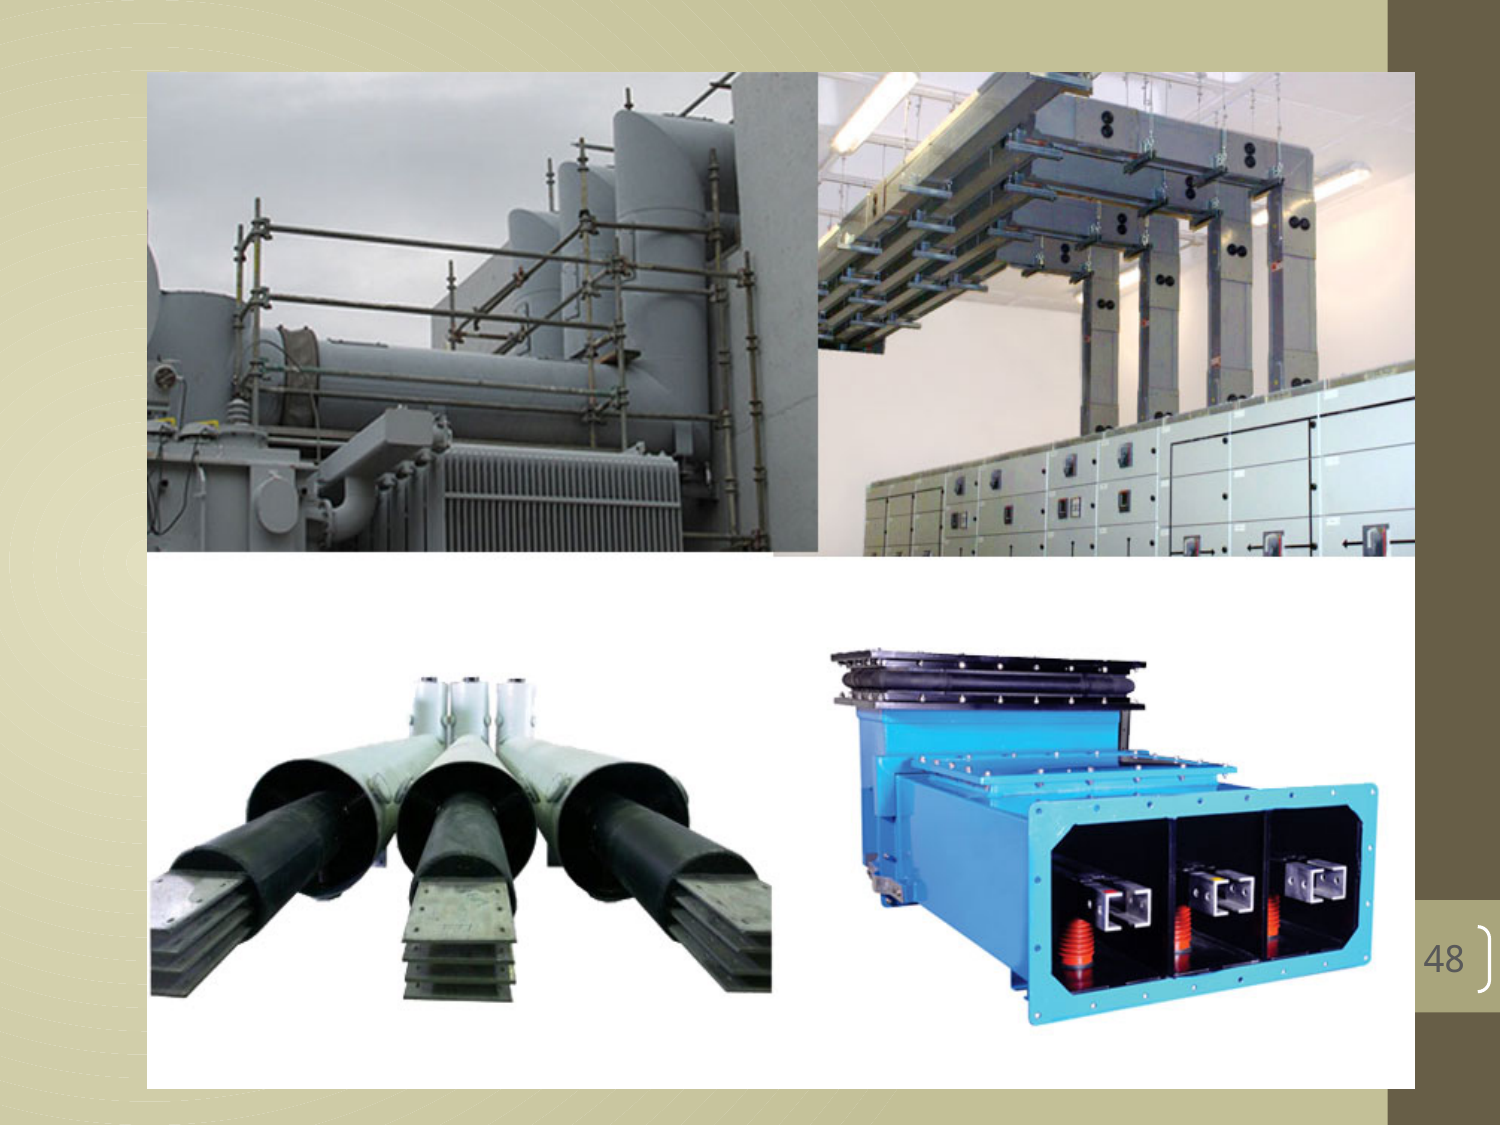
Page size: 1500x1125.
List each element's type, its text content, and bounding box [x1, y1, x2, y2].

picture [147, 72, 1415, 1089]
slide_number 48 [1419, 925, 1492, 994]
